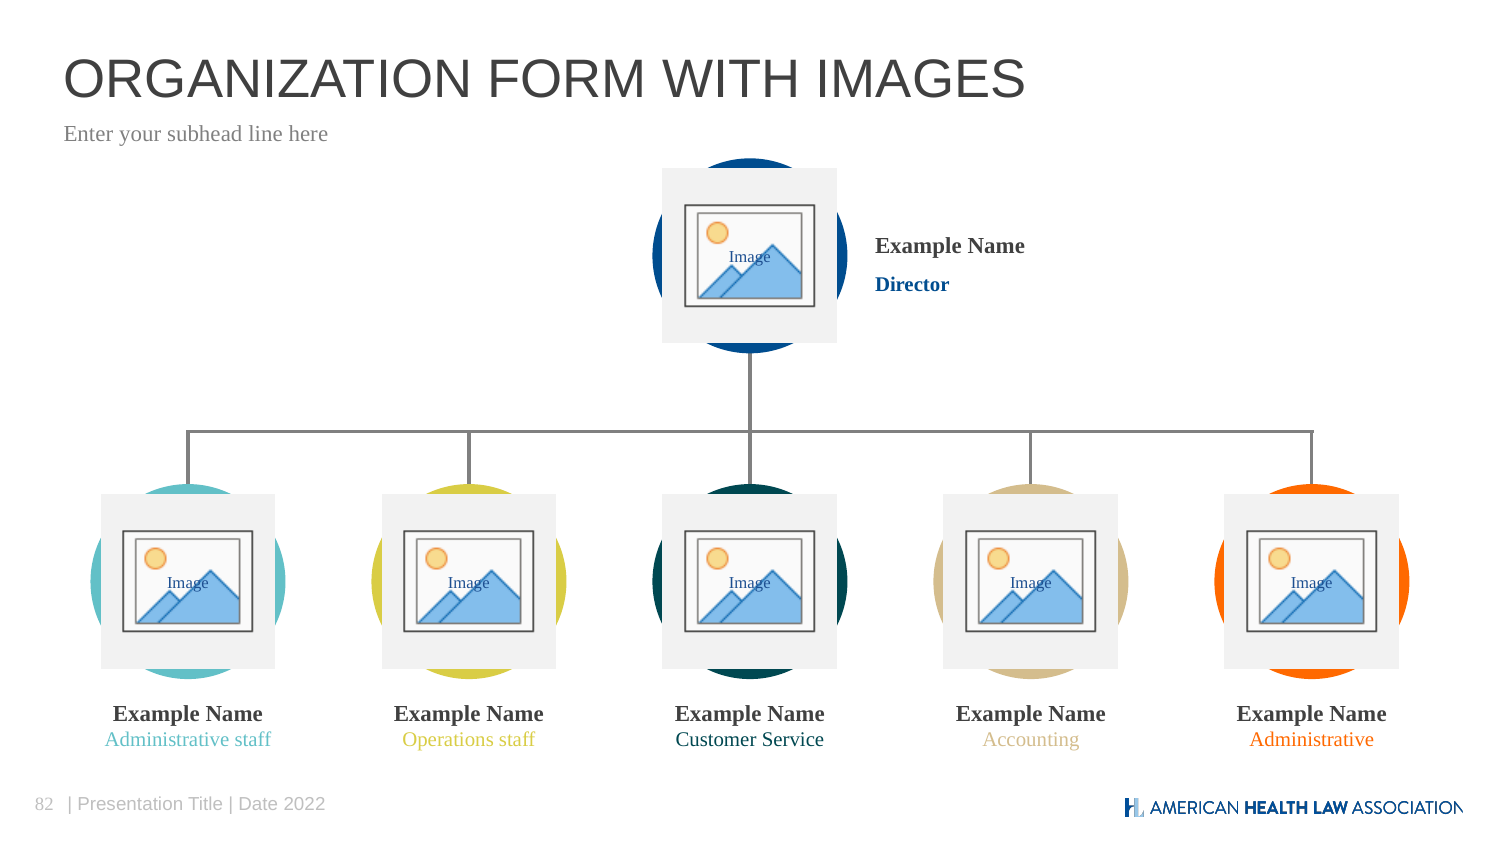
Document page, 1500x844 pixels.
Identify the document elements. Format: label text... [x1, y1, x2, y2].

text_box [1214, 539, 1224, 624]
text_box [1314, 484, 1355, 494]
text_box [1270, 670, 1354, 680]
text_box [146, 670, 230, 680]
text_box [90, 539, 100, 624]
text_box [989, 670, 1073, 680]
picture [100, 494, 276, 670]
text_box Example Name Operations staff [347, 684, 591, 751]
text_box Example Name Administrative [1190, 684, 1434, 751]
text_box [427, 670, 511, 680]
text_box [838, 539, 848, 624]
text_box Example Name Director [874, 216, 1188, 296]
picture [662, 494, 838, 670]
text_box [838, 213, 848, 298]
text_box [276, 539, 286, 624]
picture [943, 494, 1119, 670]
picture [1224, 494, 1400, 670]
text_box [557, 539, 567, 624]
text_box [933, 539, 943, 624]
text_box [708, 670, 792, 680]
picture [381, 494, 557, 670]
title ORGANIZATION FORM WITH IMAGES [63, 46, 1437, 114]
list Enter your subhead line here [63, 119, 1437, 149]
text_box [707, 158, 793, 168]
picture [662, 168, 838, 344]
text_box [1119, 539, 1129, 624]
text_box Example Name Administrative staff [66, 684, 310, 751]
text_box [652, 213, 662, 298]
text_box Example Name Accounting [909, 684, 1153, 751]
text_box [145, 484, 186, 494]
text_box [652, 539, 662, 624]
text_box [371, 539, 381, 624]
text_box [1400, 539, 1410, 624]
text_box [186, 343, 1314, 495]
text_box Example Name Customer Service [628, 684, 872, 751]
